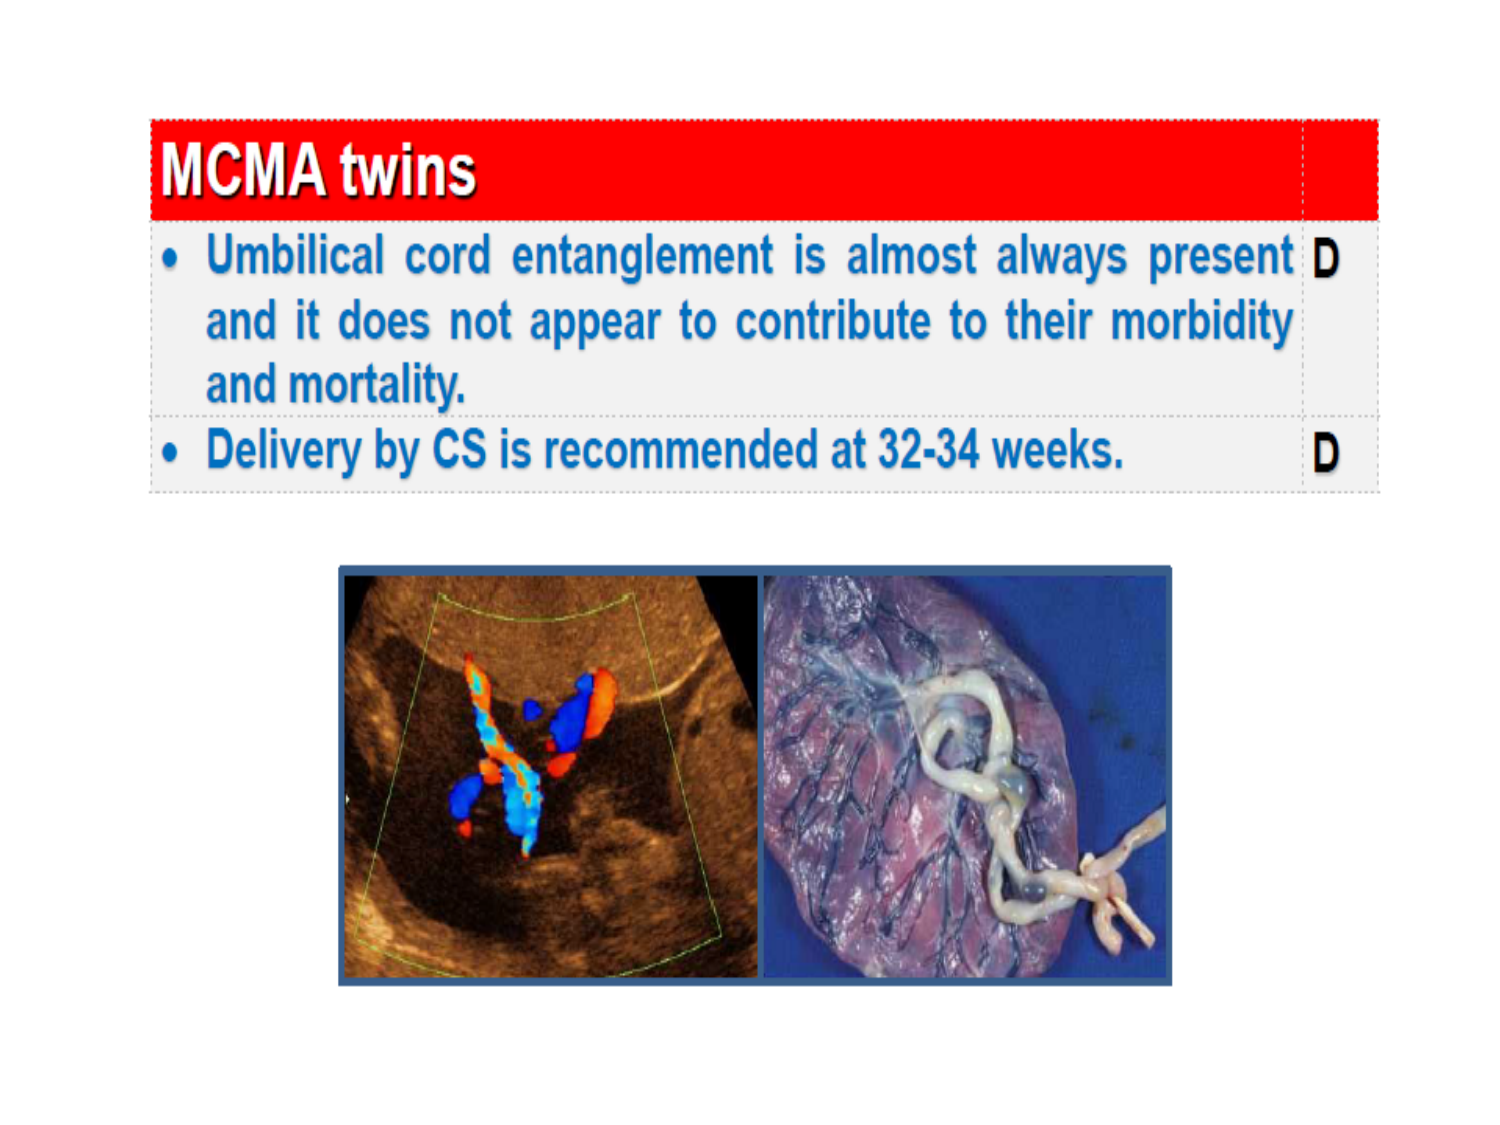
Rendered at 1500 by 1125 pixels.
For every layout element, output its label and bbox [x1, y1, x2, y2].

list [96, 54, 1404, 1012]
